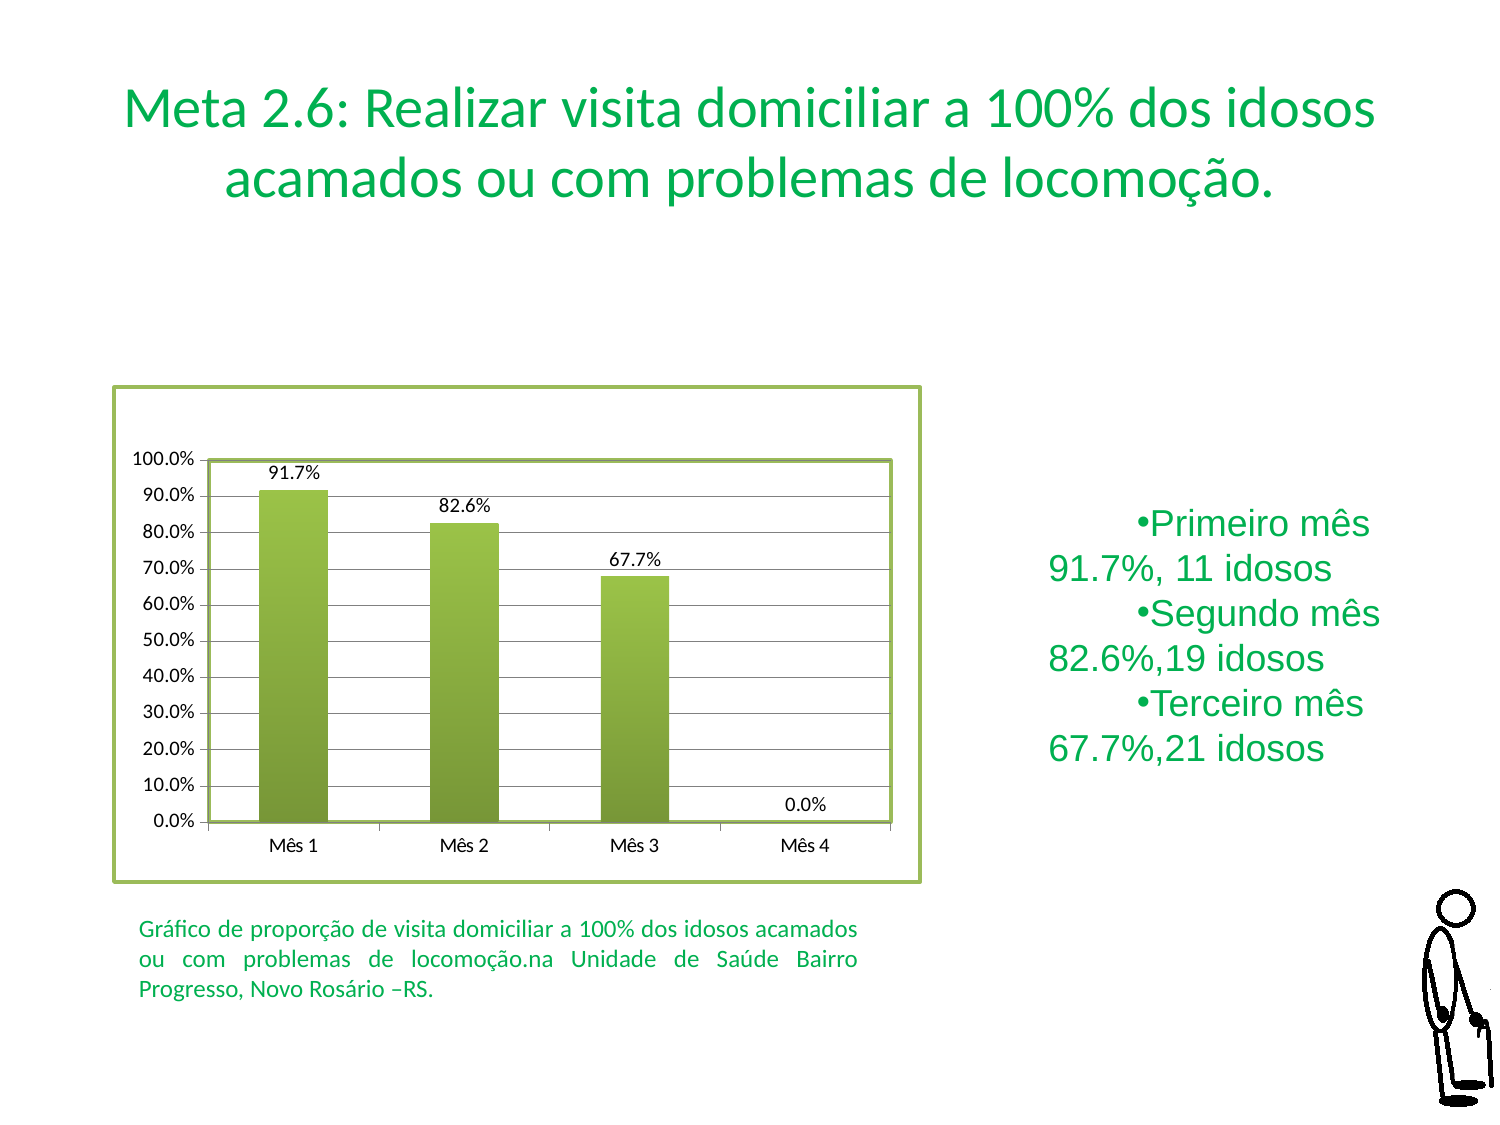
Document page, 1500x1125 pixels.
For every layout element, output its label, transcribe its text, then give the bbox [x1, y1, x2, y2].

picture [1408, 878, 1500, 1125]
chart [111, 385, 923, 885]
title Meta 2.6: Realizar visita domiciliar a 100% dos idosos acamados ou com problemas de locomoção. [75, 45, 1425, 233]
text_box Gráfico de proporção de visita domiciliar a 100% dos idosos acamados ou com problemas de locomoção.na Unidade de Saúde Bairro Progresso, Novo Rosário –RS. [123, 905, 874, 1010]
text_box Primeiro mês 91.7%, 11 idosos Segundo mês 82.6%,19 idosos Terceiro mês 67.7%,21 idosos [1033, 491, 1436, 777]
